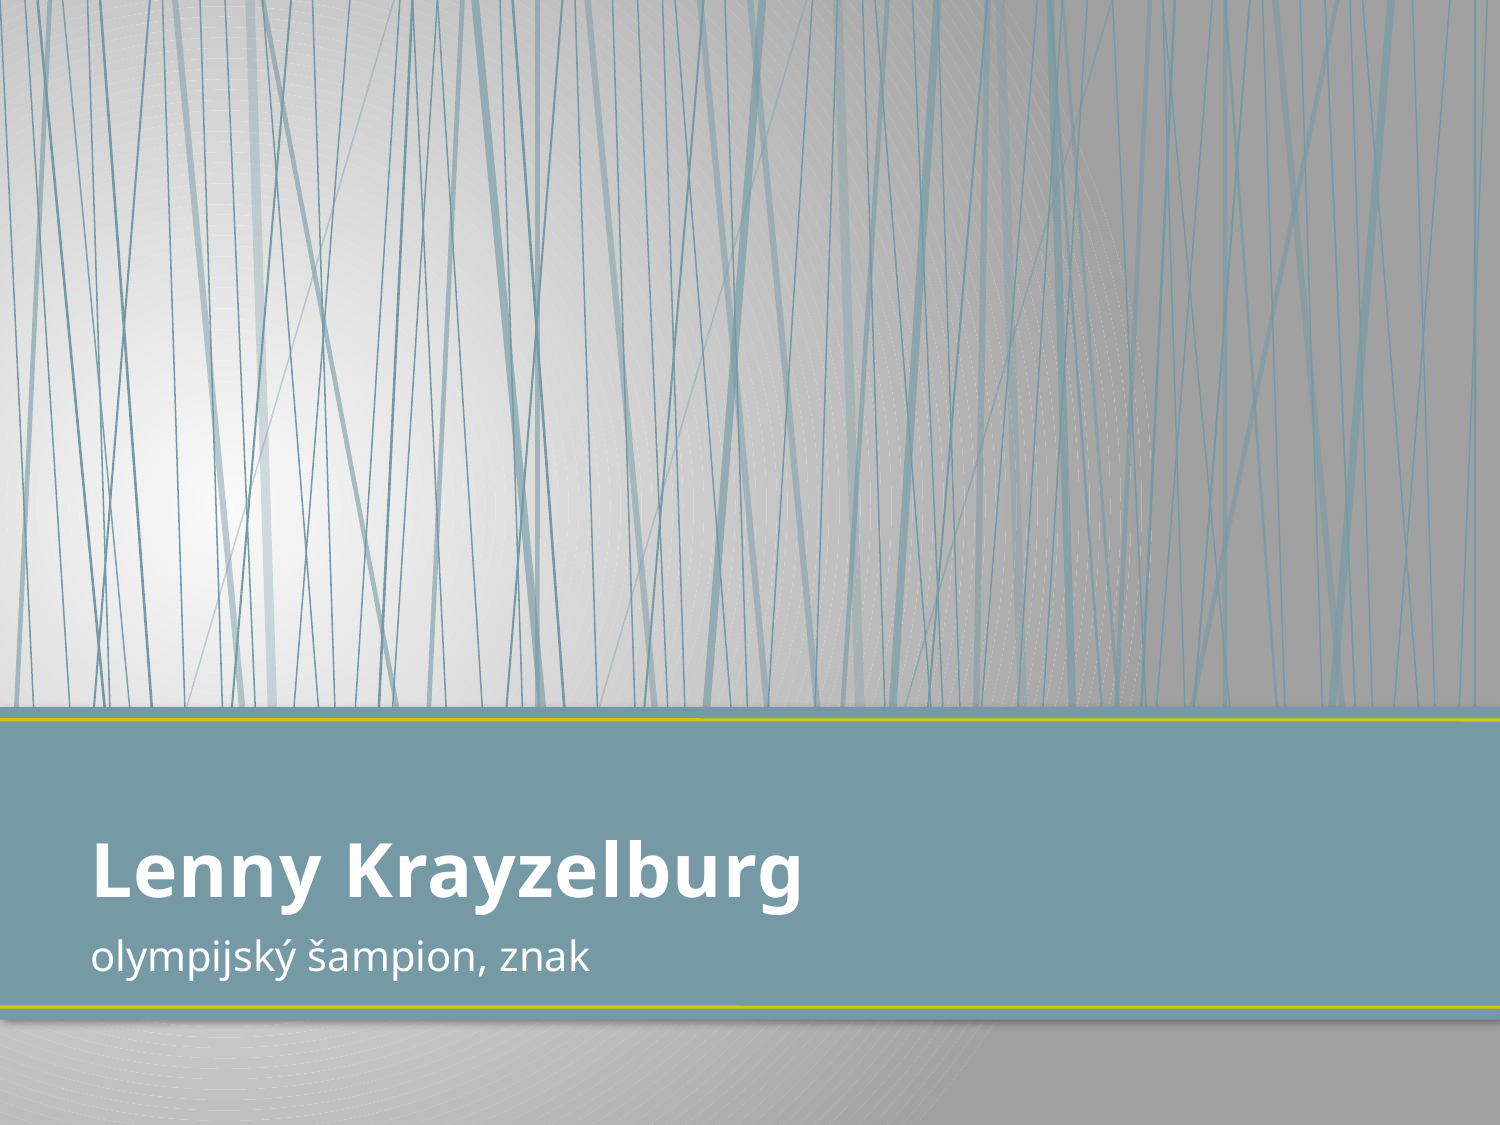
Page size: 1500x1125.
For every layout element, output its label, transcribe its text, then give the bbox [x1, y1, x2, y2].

title Lenny Krayzelburg [75, 732, 1438, 920]
list olympijský šampion, znak [75, 922, 1438, 991]
